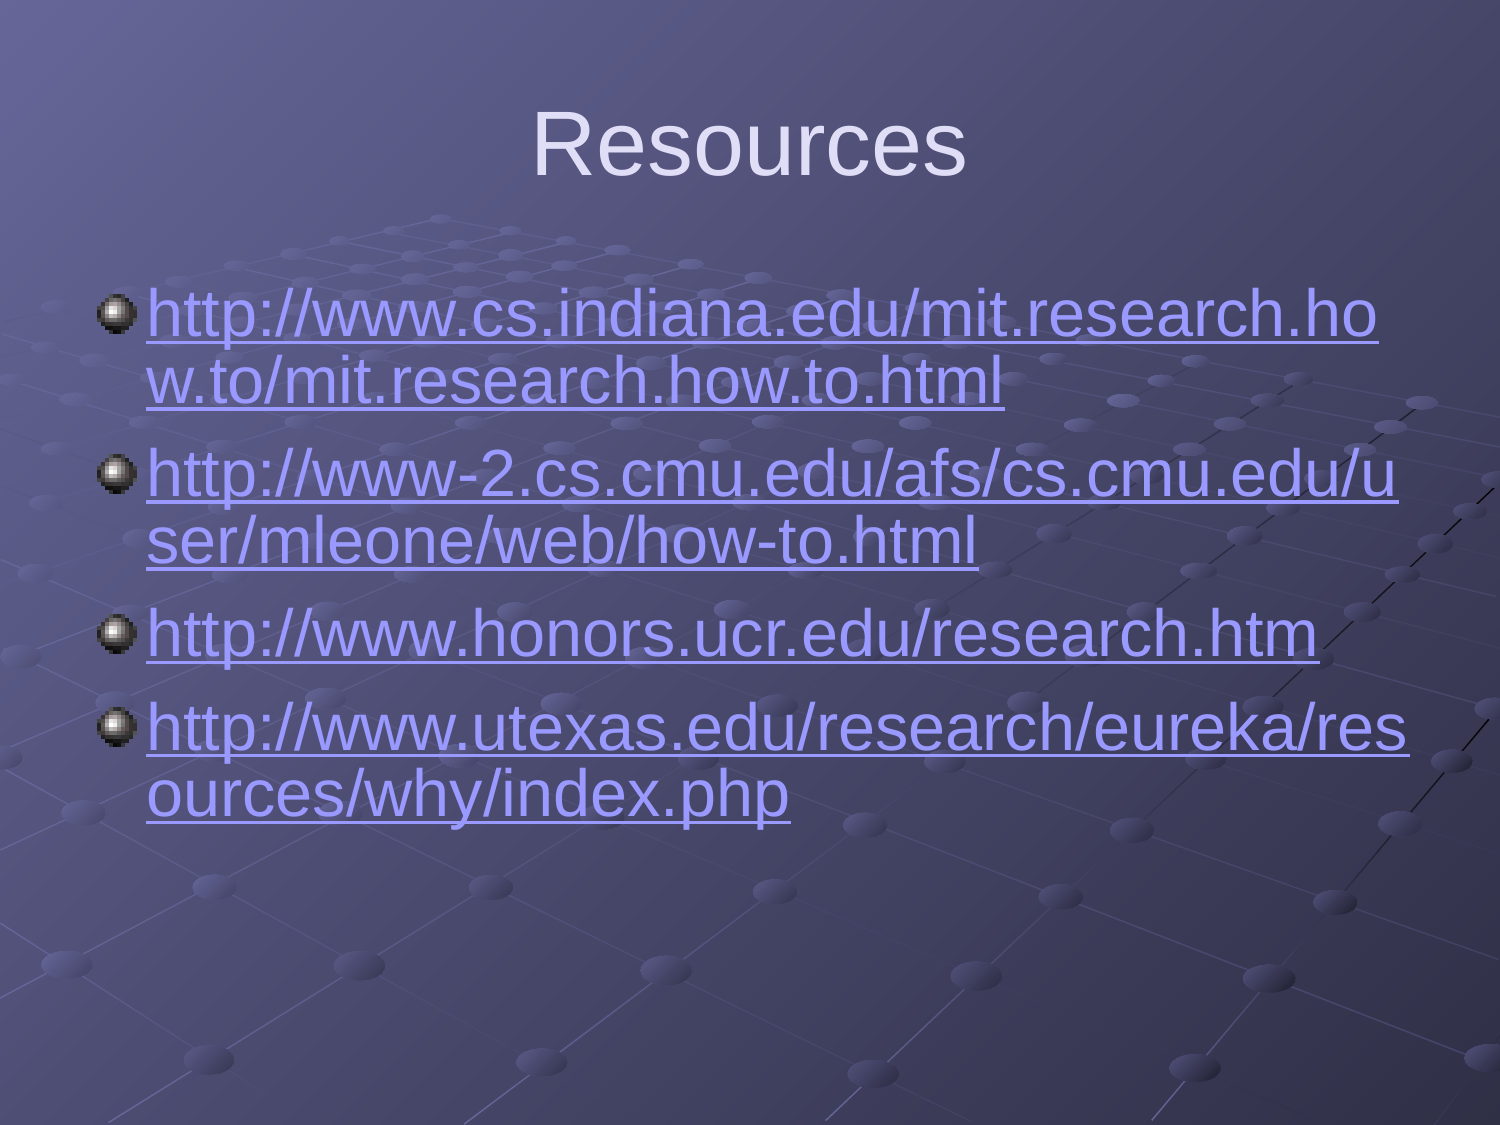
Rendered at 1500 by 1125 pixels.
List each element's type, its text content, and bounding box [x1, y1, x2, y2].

list http://www.cs.indiana.edu/mit.research.how.to/mit.research.how.to.html http://www-2.cs.cmu.edu/afs/cs.cmu.edu/user/mleone/web/how-to.html http://www.honors.ucr.edu/research.htm http://www.utexas.edu/research/eureka/resources/why/index.php [74, 262, 1426, 1007]
picture [90, 699, 137, 747]
picture [90, 446, 137, 494]
title Resources [74, 44, 1426, 233]
picture [90, 286, 137, 334]
picture [90, 606, 137, 654]
